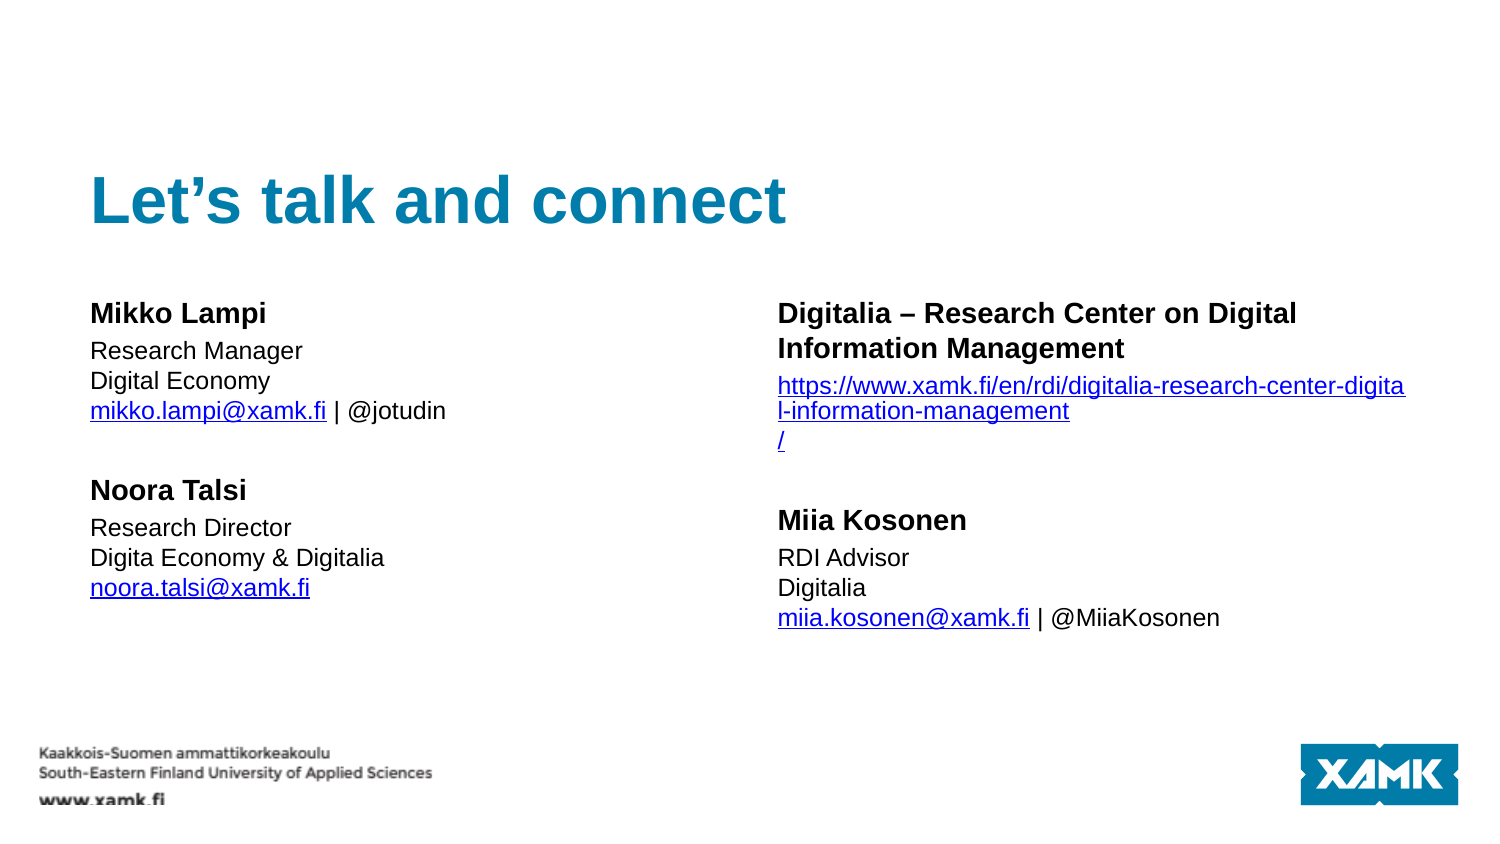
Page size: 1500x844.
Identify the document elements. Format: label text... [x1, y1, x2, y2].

list Mikko Lampi Research Manager Digital Economy mikko.lampi@xamk.fi | @jotudin Noora Talsi Research Director Digita Economy & Digitalia noora.talsi@xamk.fi [75, 286, 738, 705]
title Let’s talk and connect [75, 126, 1425, 268]
picture [1299, 742, 1460, 807]
list Digitalia – Research Center on Digital Information Management https://www.xamk.fi/en/rdi/digitalia-research-center-digital-information-management/ Miia Kosonen RDI Advisor Digitalia miia.kosonen@xamk.fi | @MiiaKosonen [762, 286, 1425, 705]
